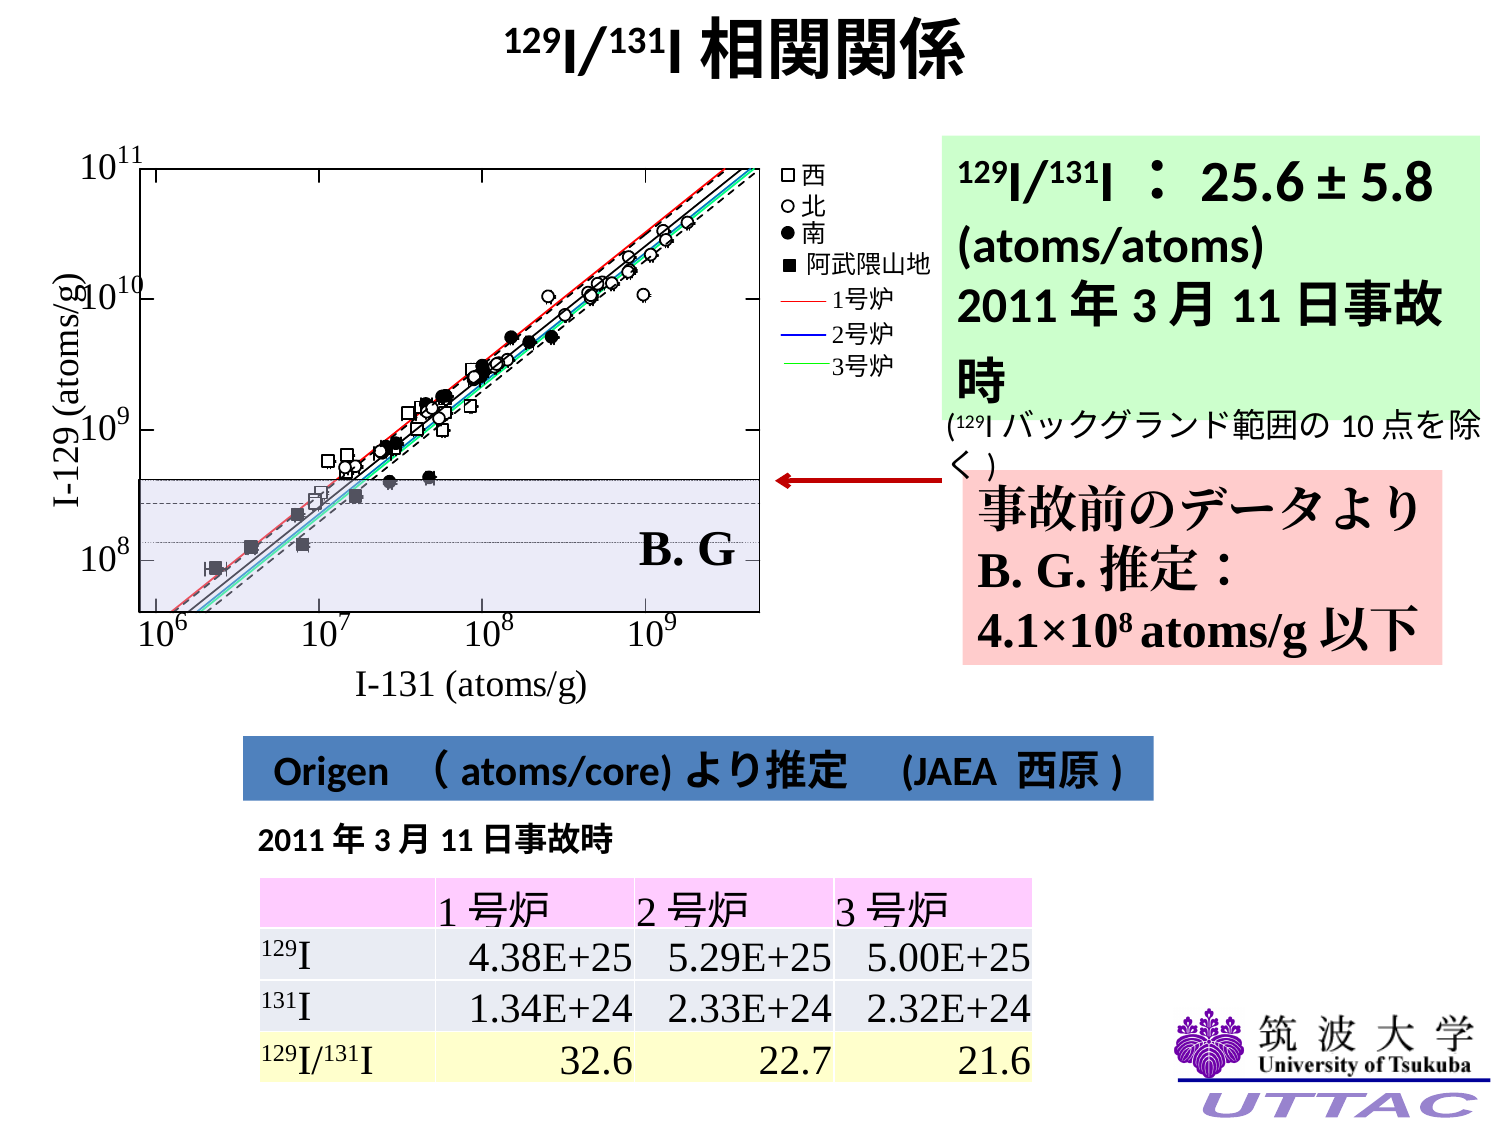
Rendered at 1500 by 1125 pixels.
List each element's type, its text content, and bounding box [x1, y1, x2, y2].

table_cell 129I/131I [260, 1032, 435, 1082]
text_box 129I/131I相関関係 [487, 0, 982, 95]
table_cell 129I [260, 929, 435, 979]
table_header 1号炉 [436, 878, 634, 927]
table_cell 5.00E+25 [835, 929, 1032, 979]
table_header [260, 878, 435, 927]
text_box 129I/131I：25.6 ± 5.8 (atoms/atoms) 2011年3月11日事故時 [974, 135, 1480, 397]
table_cell 2.33E+24 [635, 981, 833, 1031]
table_cell 131I [260, 981, 435, 1031]
table_header 2号炉 [635, 878, 833, 927]
table_cell 5.29E+25 [635, 929, 833, 979]
picture [0, 94, 969, 723]
picture [1166, 1006, 1495, 1084]
text_box 事故前のデータより B. G.推定： 4.1×108 atoms/g以下 [974, 492, 1443, 665]
table_cell 32.6 [436, 1032, 634, 1082]
text_box Origen （atoms/core)より推定 (JAEA 西原) [243, 736, 1154, 801]
table_cell 2.32E+24 [835, 981, 1032, 1031]
table_cell 4.38E+25 [436, 929, 634, 979]
table_header 3号炉 [835, 878, 1032, 927]
text_box 2011年3月11日事故時 [243, 811, 757, 866]
table_cell 21.6 [835, 1032, 1032, 1082]
text_box (129Iバックグランド範囲の10点を除く) [974, 397, 1500, 492]
table_cell 1.34E+24 [436, 981, 634, 1031]
table_cell 22.7 [635, 1032, 833, 1082]
